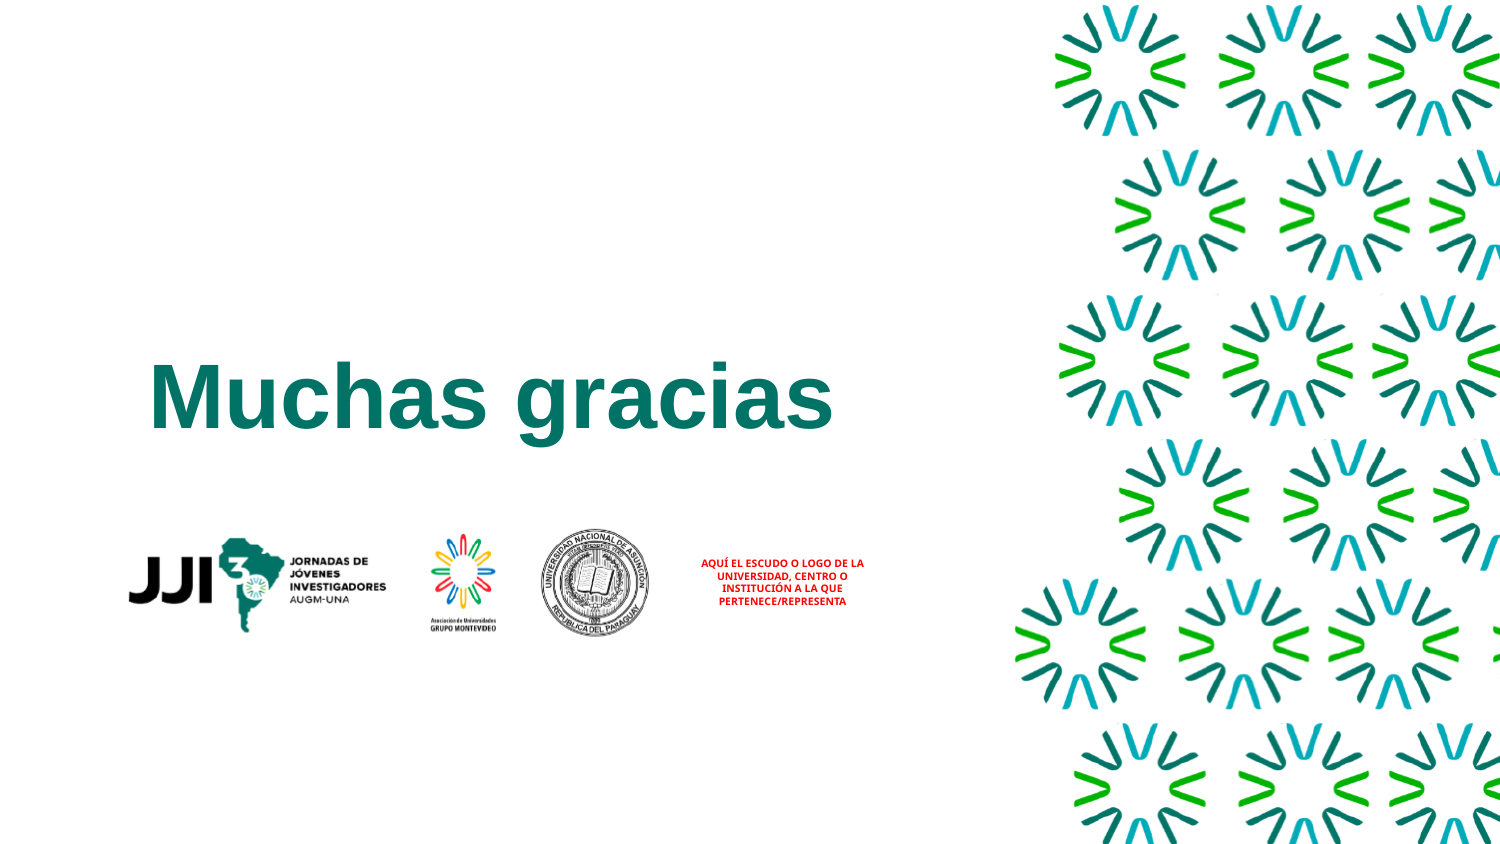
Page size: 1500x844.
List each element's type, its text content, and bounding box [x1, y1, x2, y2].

picture [0, 0, 1500, 844]
text_box Muchas gracias [55, 321, 929, 416]
text_box AQUÍ EL ESCUDO O LOGO DE LA UNIVERSIDAD, CENTRO O INSTITUCIÓN A LA QUE PERTENECE/REPRESENTA [679, 549, 887, 615]
